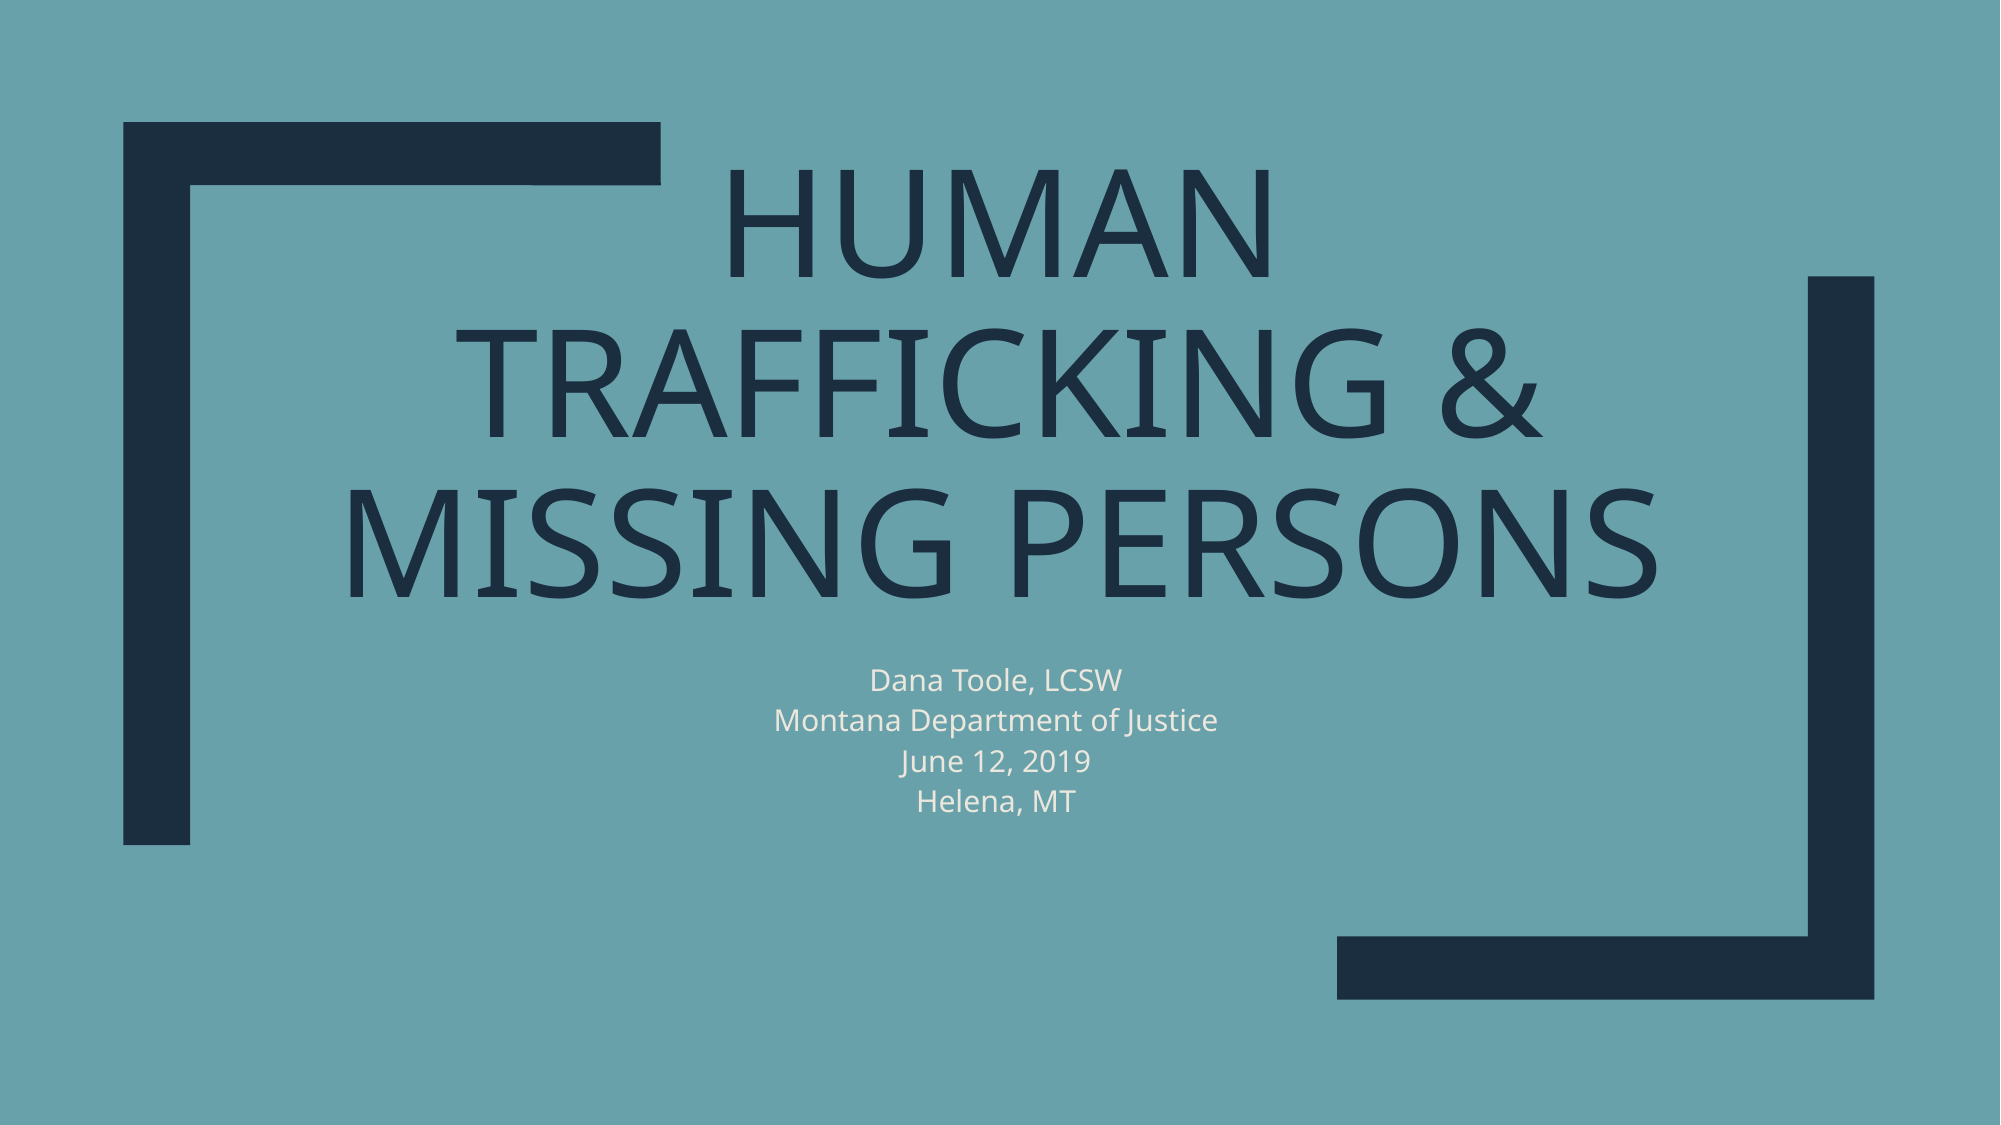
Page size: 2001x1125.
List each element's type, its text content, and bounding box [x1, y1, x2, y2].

subtitle Dana Toole, LCSW Montana Department of Justice June 12, 2019 Helena, MT [439, 649, 1561, 828]
title Human Trafficking & Missing Persons [314, 293, 1686, 638]
